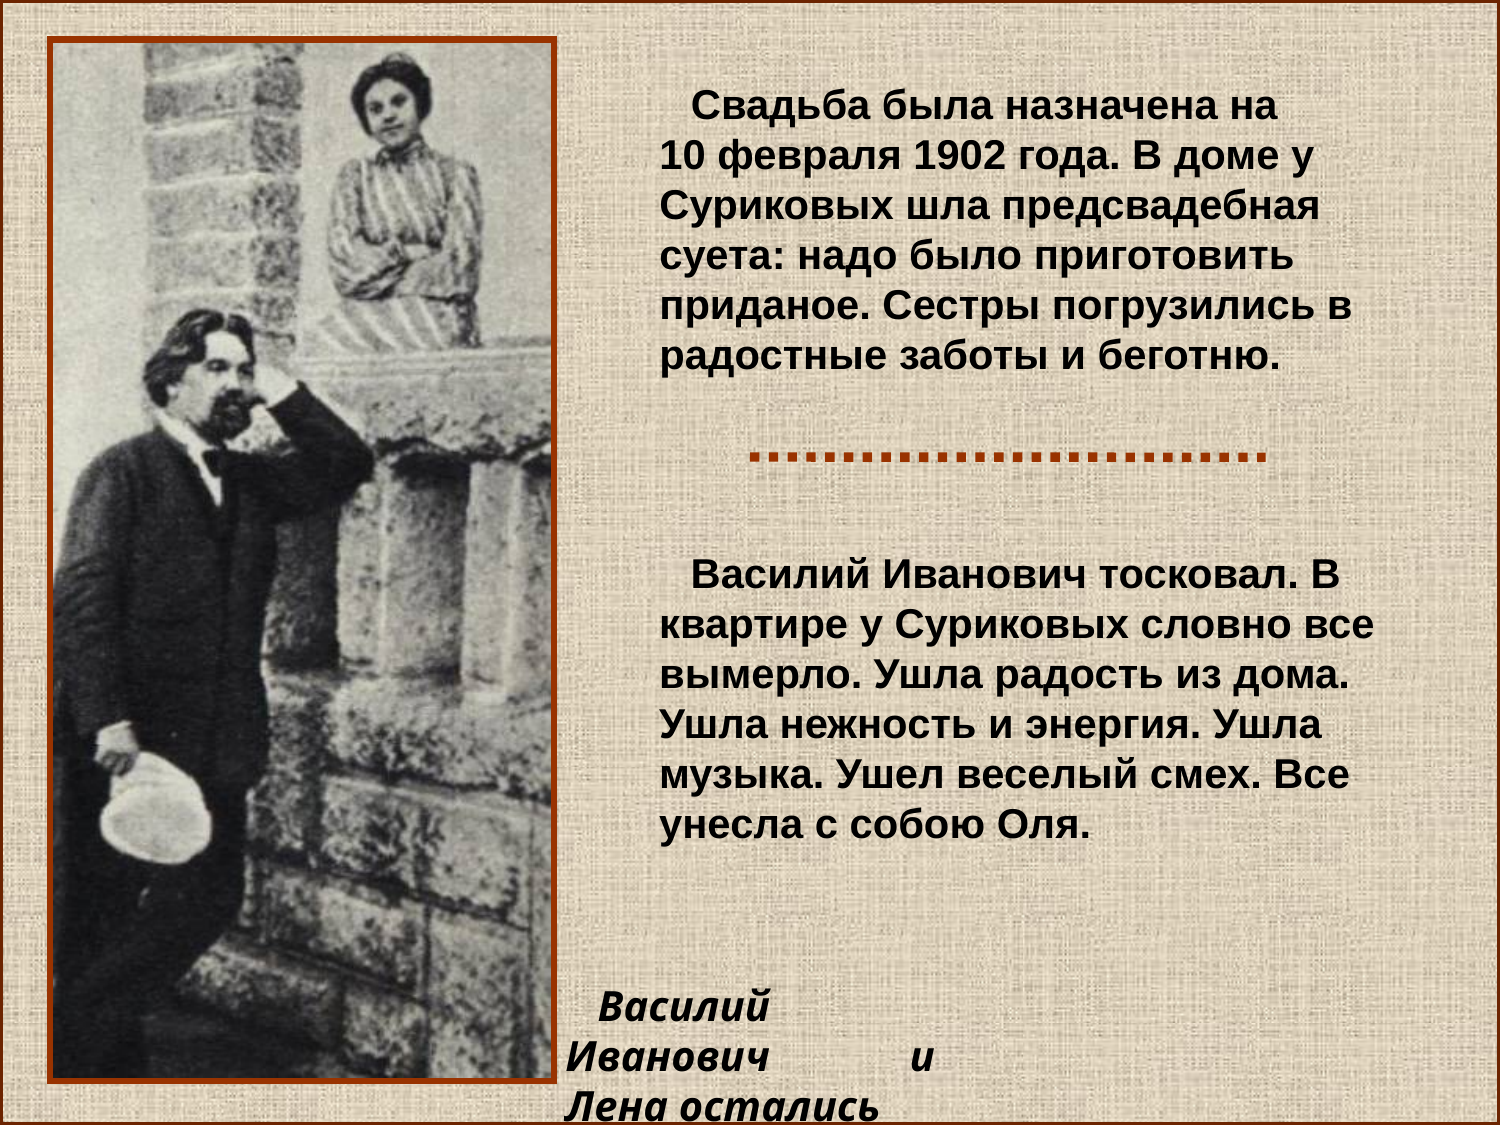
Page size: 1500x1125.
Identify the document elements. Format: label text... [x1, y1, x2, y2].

text_box Василий Иванович и Лена остались одни! [550, 972, 953, 1125]
text_box Свадьба была назначена на 10 февраля 1902 года. В доме у Суриковых шла предсвадебная суета: надо было приготовить приданое. Сестры погрузились в радостные заботы и беготню. [644, 70, 1448, 386]
text_box [0, 0, 1500, 1125]
text_box Василий Иванович тосковал. В квартире у Суриковых словно все вымерло. Ушла радость из дома. Ушла нежность и энергия. Ушла музыка. Ушел веселый смех. Все унесла с собою Оля. [644, 538, 1432, 854]
picture [52, 42, 552, 1079]
